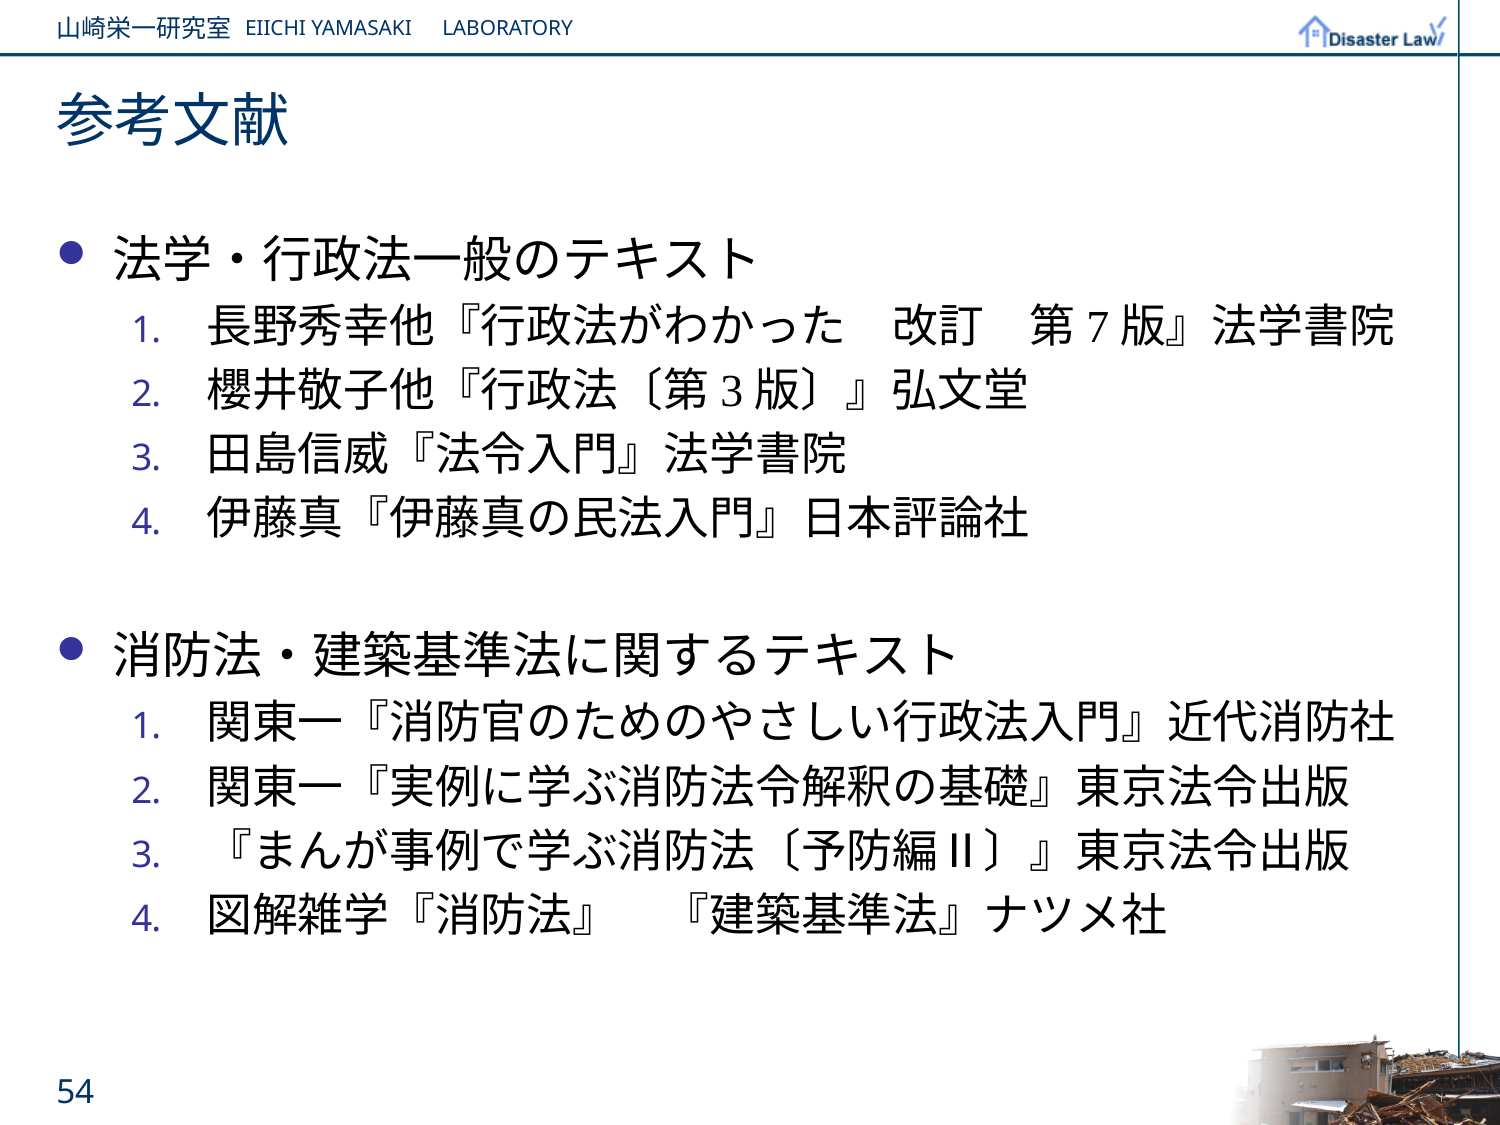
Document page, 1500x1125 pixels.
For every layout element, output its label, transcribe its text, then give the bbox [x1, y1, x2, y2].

list 法学・行政法一般のテキスト 長野秀幸他『行政法がわかった 改訂 第7版』法学書院 櫻井敬子他『行政法〔第3版〕』弘文堂 田島信威『法令入門』法学書院 伊藤真『伊藤真の民法入門』日本評論社 消防法・建築基準法に関するテキスト 関東一『消防官のためのやさしい行政法入門』近代消防社 関東一『実例に学ぶ消防法令解釈の基礎』東京法令出版 『まんが事例で学ぶ消防法〔予防編Ⅱ〕』東京法令出版 図解雑学『消防法』 『建築基準法』ナツメ社 [40, 219, 1426, 998]
slide_number 54 [40, 1062, 354, 1125]
picture [1298, 15, 1447, 49]
picture [1222, 1028, 1500, 1125]
title 参考文献 [40, 75, 1424, 162]
